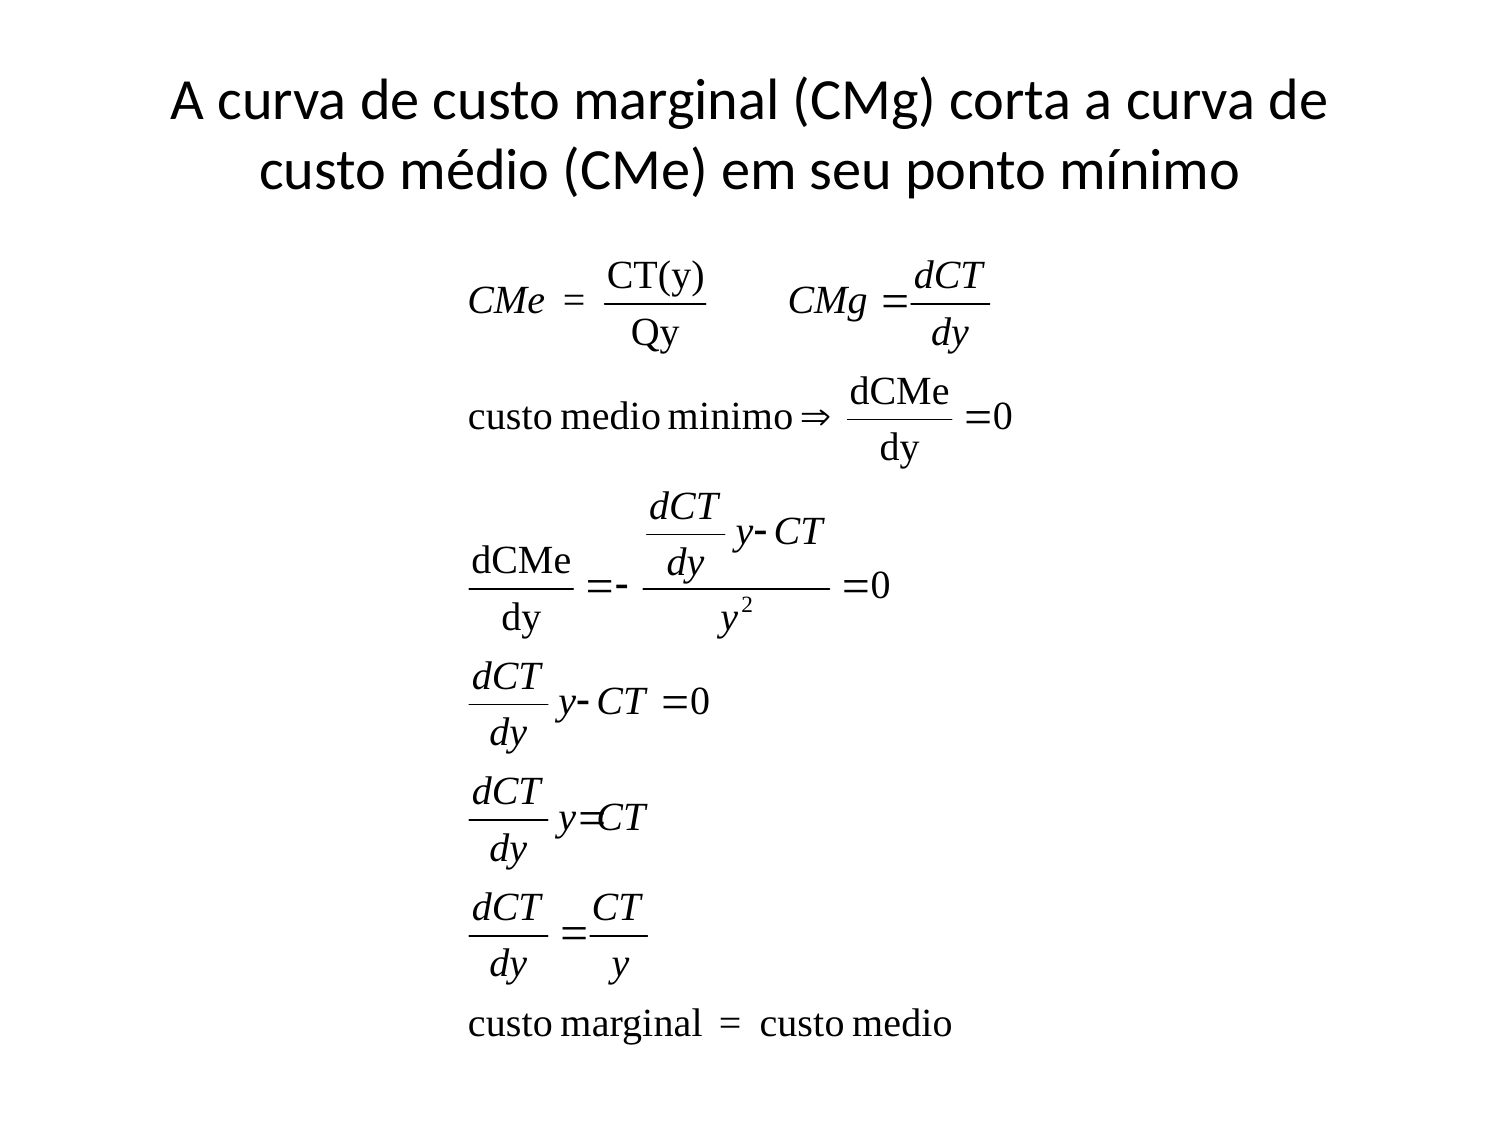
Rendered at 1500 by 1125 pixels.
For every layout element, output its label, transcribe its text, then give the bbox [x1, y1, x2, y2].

title A curva de custo marginal (CMg) corta a curva de custo médio (CMe) em seu ponto mínimo [112, 37, 1388, 225]
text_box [462, 248, 1019, 1055]
